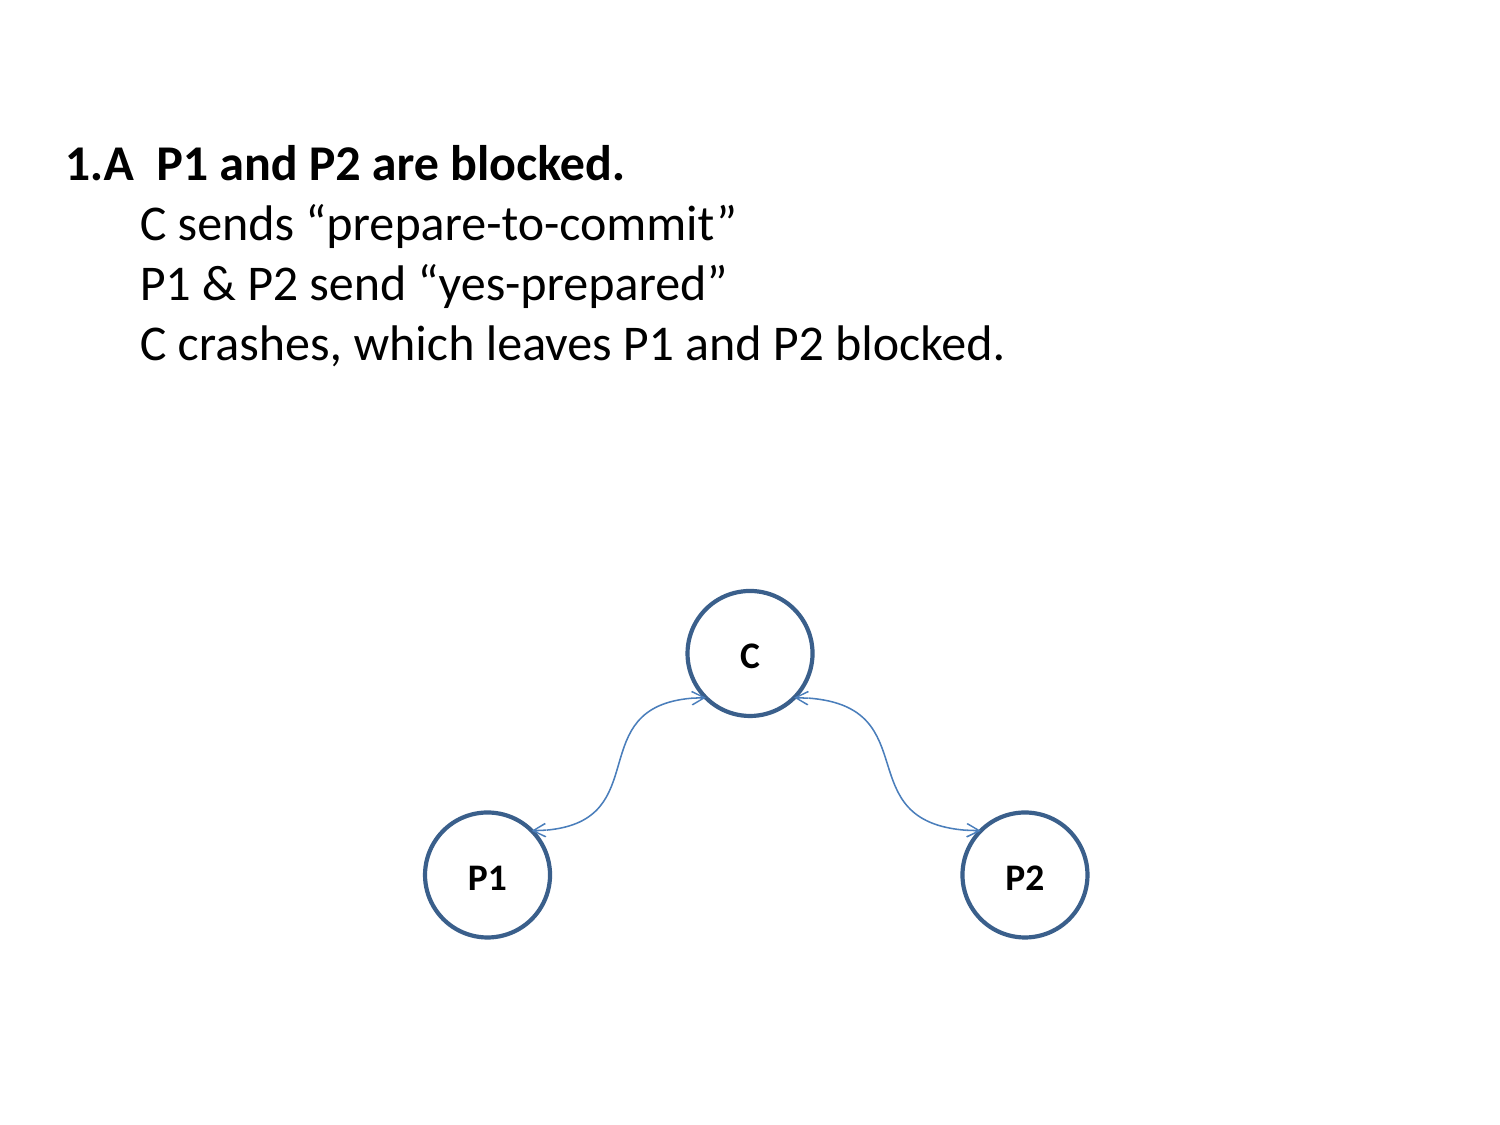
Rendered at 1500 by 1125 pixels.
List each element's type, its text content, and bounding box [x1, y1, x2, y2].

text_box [551, 676, 686, 852]
text_box 1.A P1 and P2 are blocked. C sends “prepare-to-commit” P1 & P2 send “yes-prepared” C crashes, which leaves P1 and P2 blocked. [50, 123, 1425, 378]
text_box P2 [960, 810, 1090, 940]
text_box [820, 670, 955, 858]
text_box C [685, 588, 815, 719]
text_box P1 [422, 810, 553, 940]
